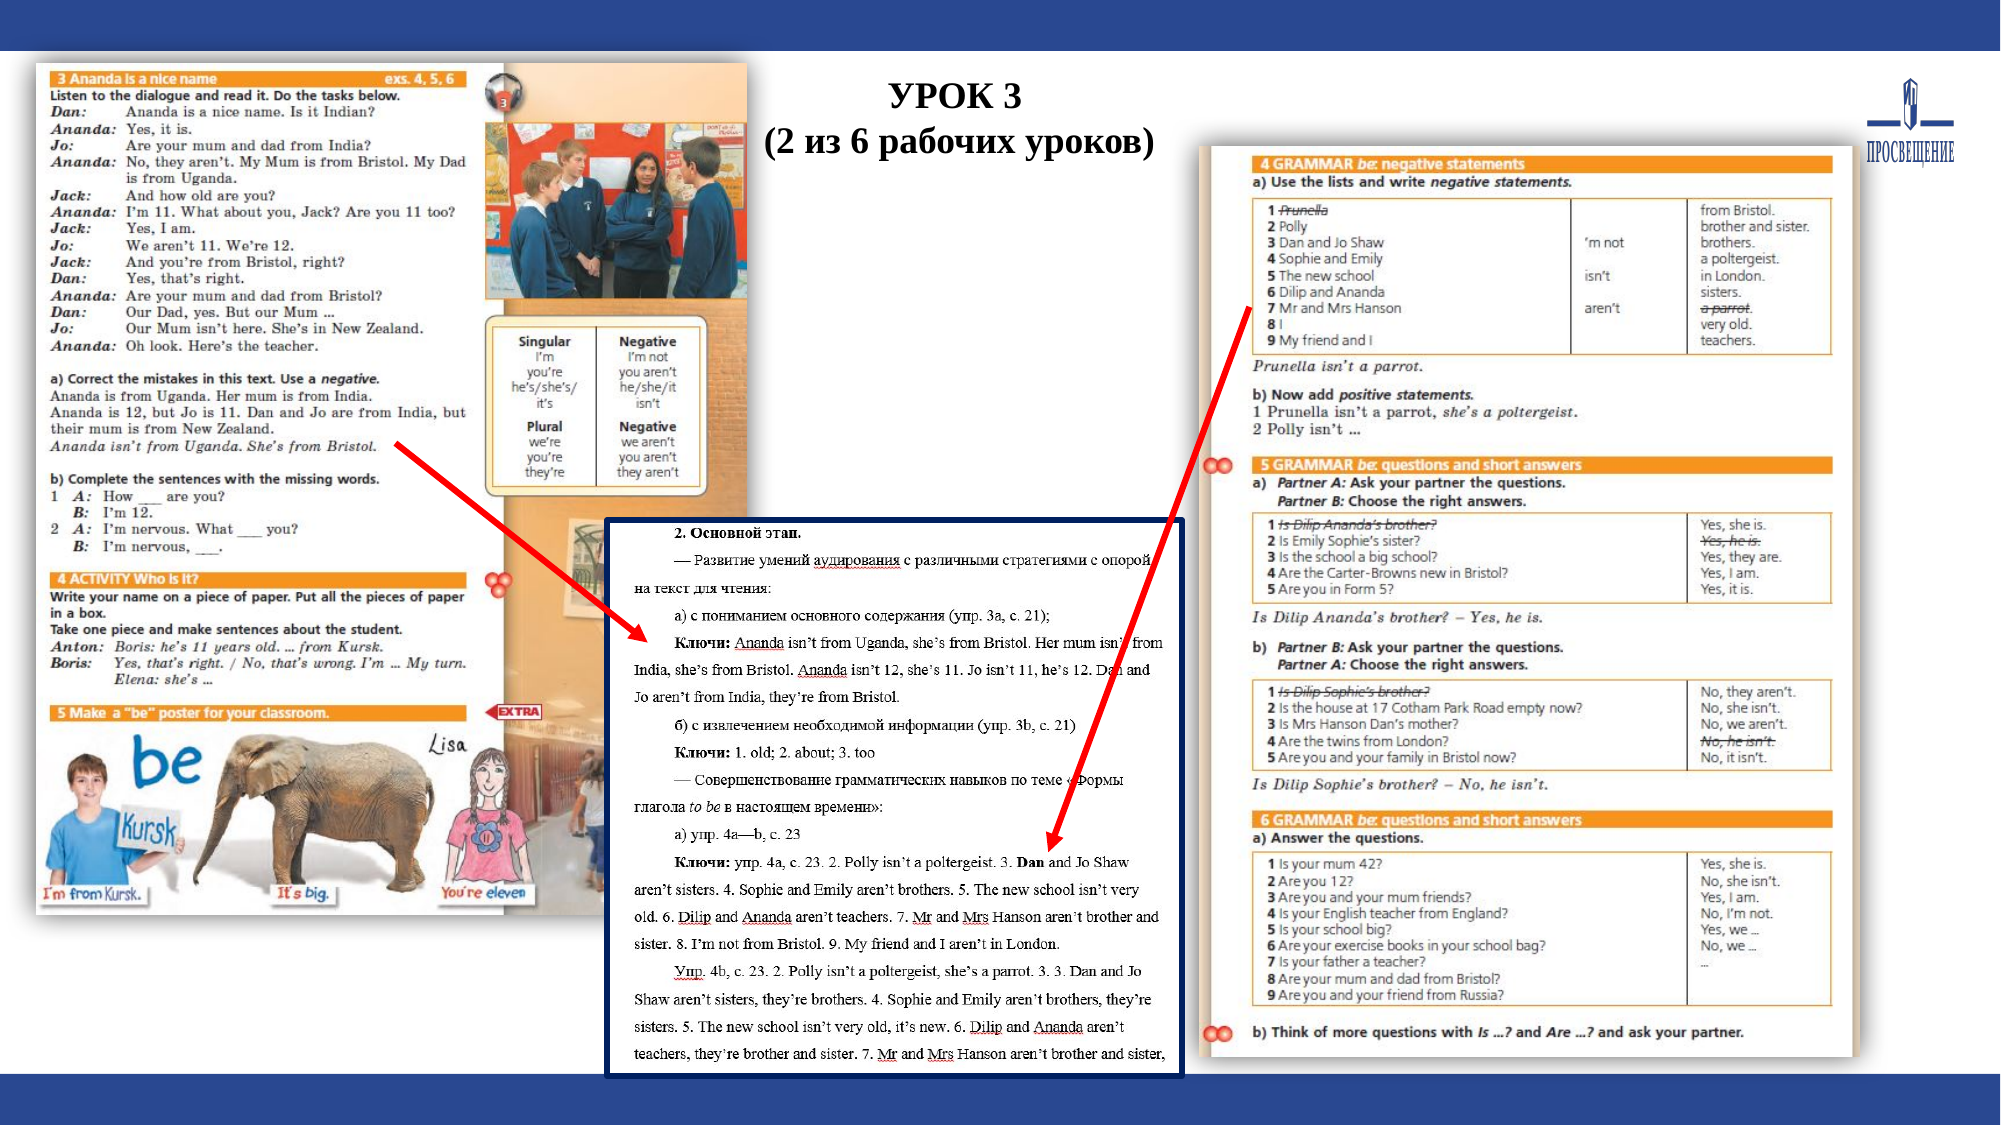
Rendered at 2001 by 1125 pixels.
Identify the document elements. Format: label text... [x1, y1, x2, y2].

picture [1867, 78, 1954, 168]
text_box УРОК 3 (2 из 6 рабочих уроков) [765, 63, 1171, 169]
picture [35, 63, 1179, 1073]
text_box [1048, 306, 1250, 853]
picture [1199, 146, 1860, 1057]
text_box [395, 443, 648, 643]
